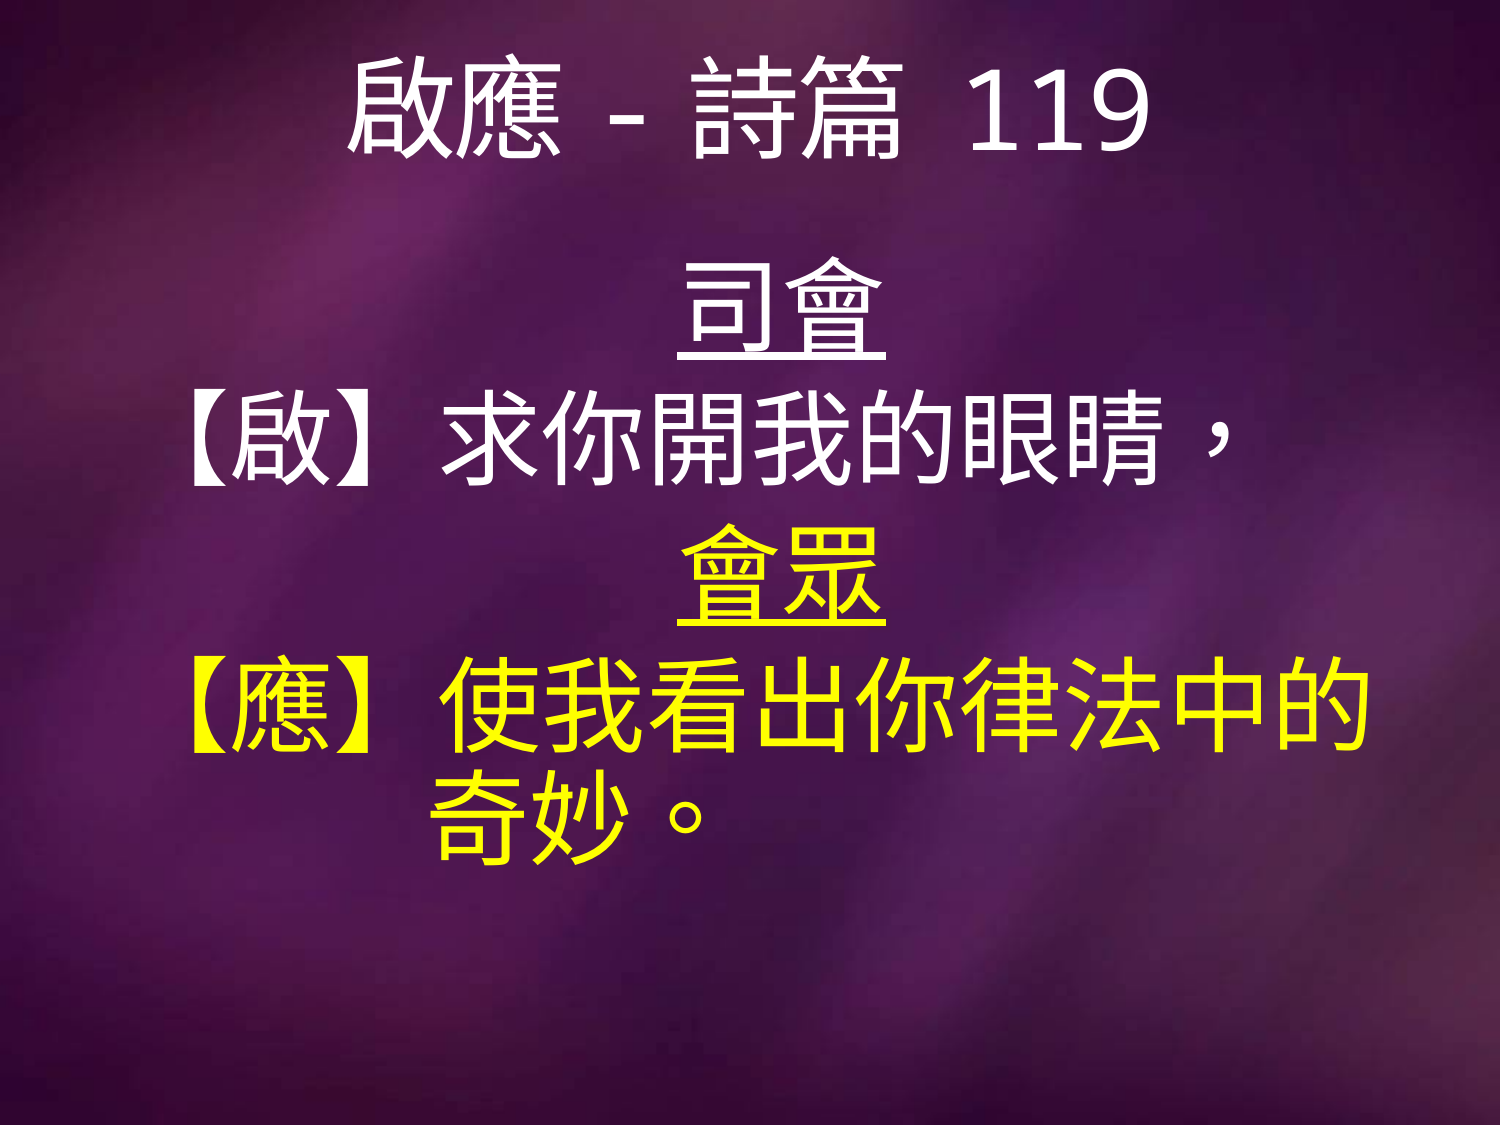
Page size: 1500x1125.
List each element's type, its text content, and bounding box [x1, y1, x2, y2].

title 啟應-詩篇 119 [62, 37, 1438, 174]
list 司會 【啟】求你開我的眼睛， 會眾 【應】使我看出你律法中的 奇妙。 [125, 254, 1438, 899]
picture [0, 0, 1500, 1125]
